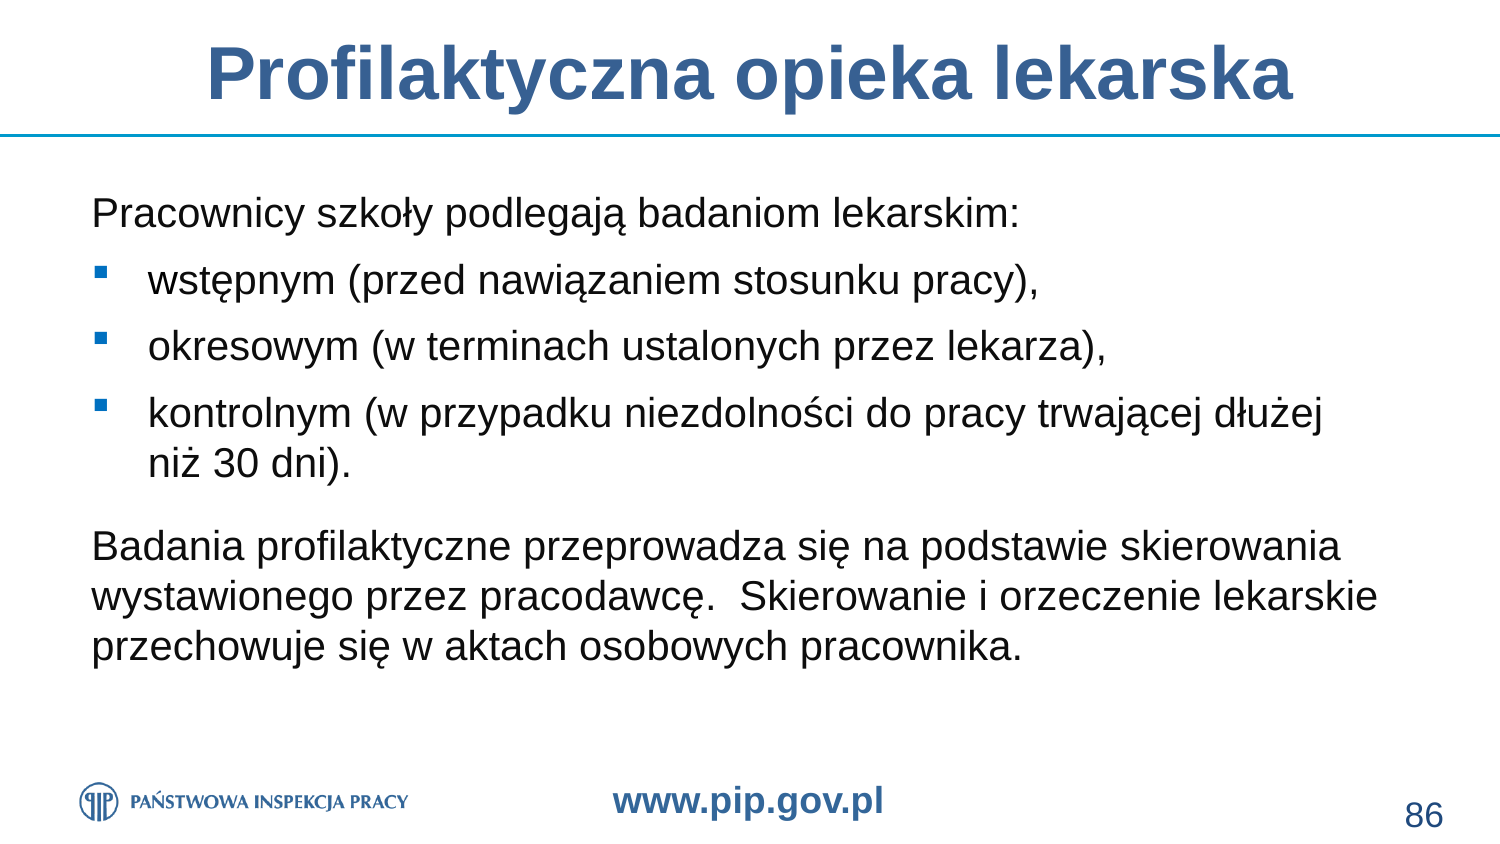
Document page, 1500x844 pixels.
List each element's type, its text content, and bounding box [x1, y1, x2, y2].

title Profilaktyczna opieka lekarska [0, 17, 1500, 156]
list Pracownicy szkoły podlegają badaniom lekarskim: wstępnym (przed nawiązaniem stosunku pracy), okresowym (w terminach ustalonych przez lekarza), kontrolnym (w przypadku niezdolności do pracy trwającej dłużej niż 30 dni). Badania profilaktyczne przeprowadza się na podstawie skierowania wystawionego przez pracodawcę. Skierowanie i orzeczenie lekarskie przechowuje się w aktach osobowych pracownika. [76, 178, 1424, 753]
picture [60, 769, 428, 834]
